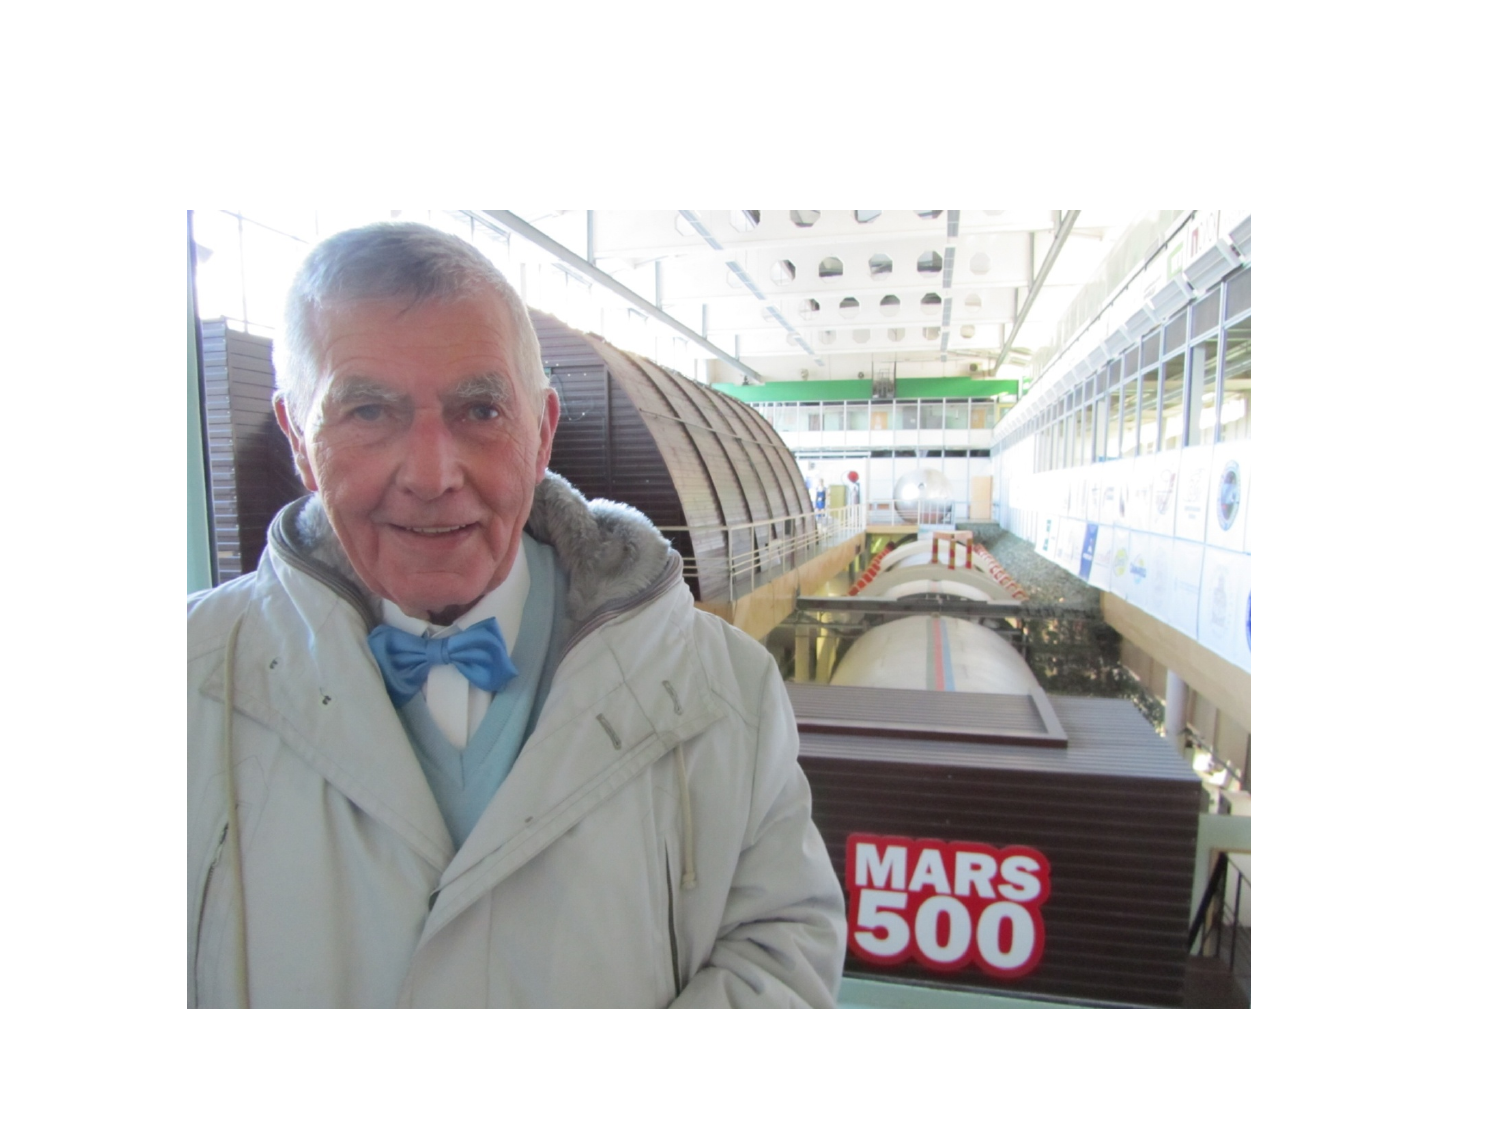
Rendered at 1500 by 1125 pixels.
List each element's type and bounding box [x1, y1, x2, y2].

list [187, 210, 1251, 1009]
